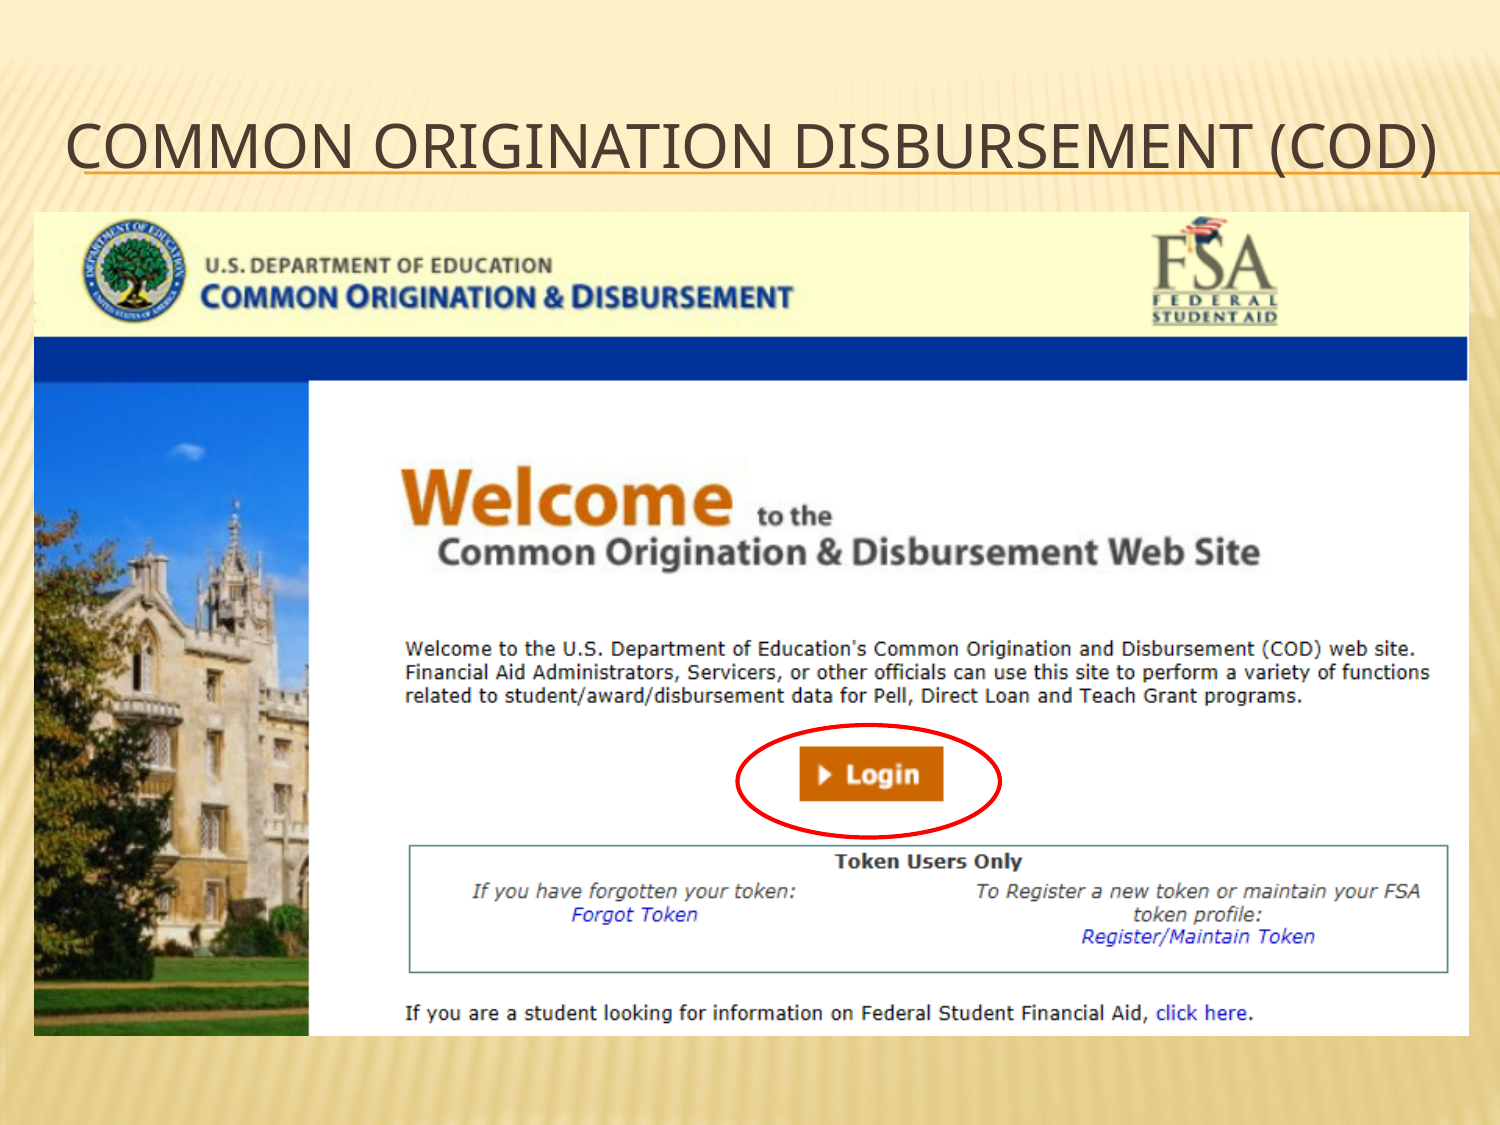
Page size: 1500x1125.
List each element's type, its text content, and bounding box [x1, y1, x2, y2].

picture [33, 212, 1469, 1037]
title Common origination disbursement (COD) [50, 75, 1475, 213]
